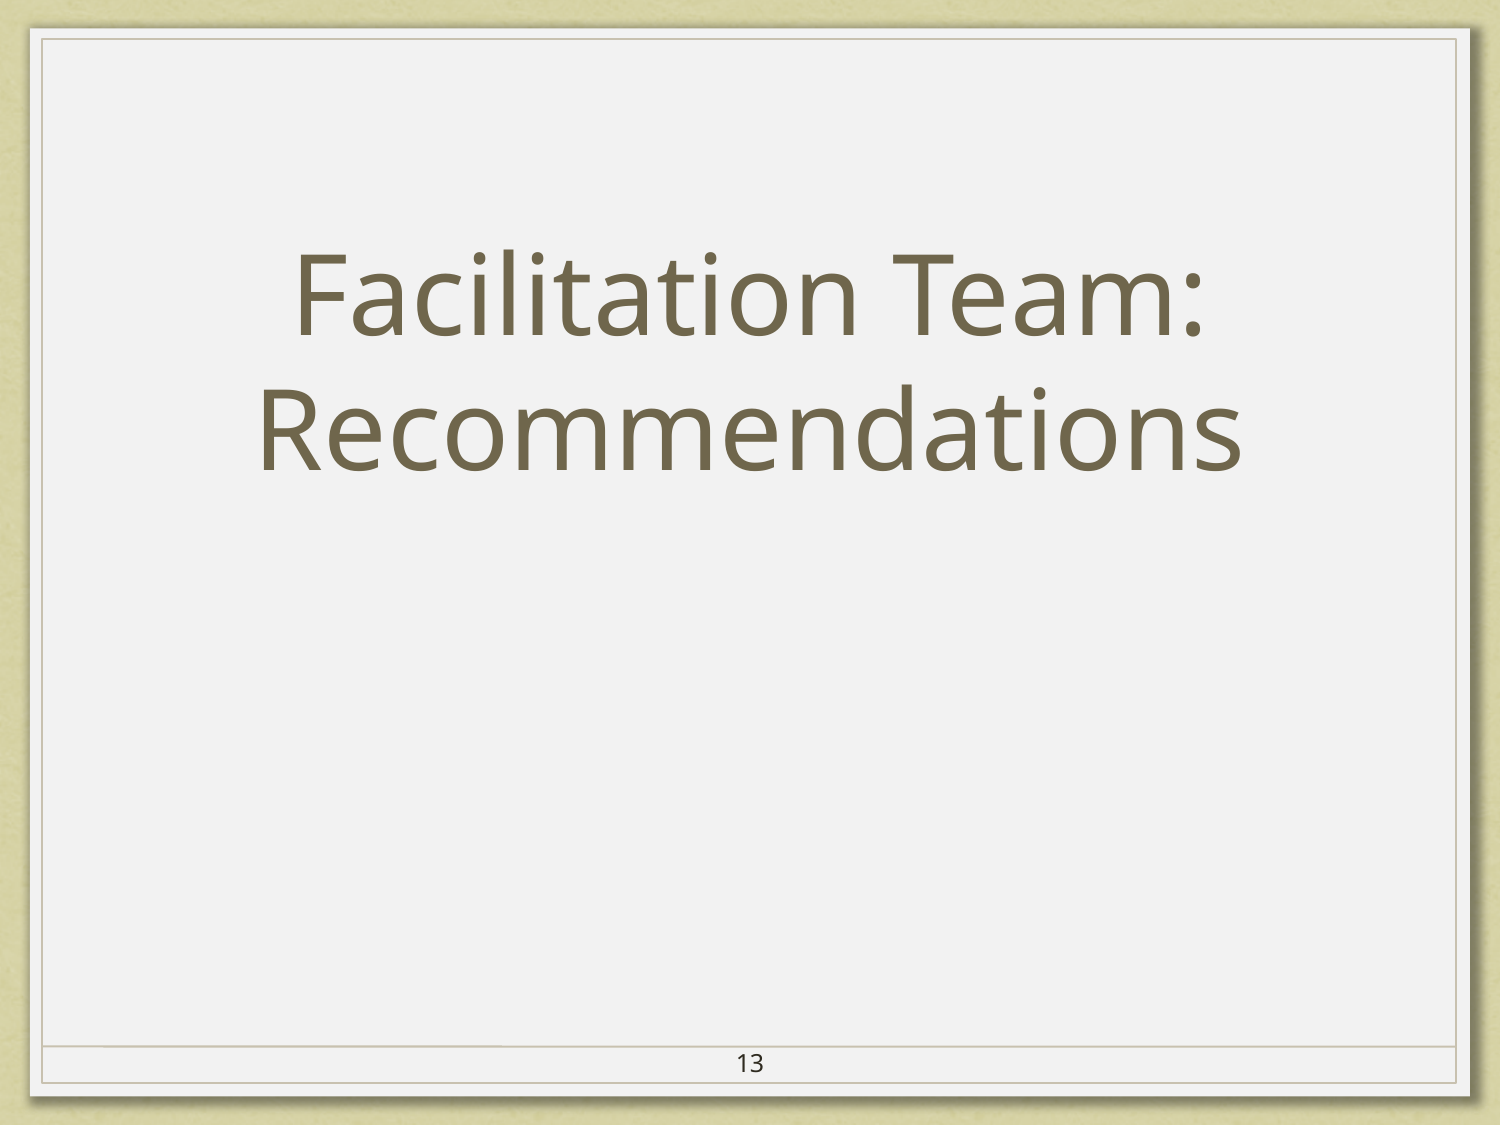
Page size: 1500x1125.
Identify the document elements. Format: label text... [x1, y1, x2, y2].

slide_number 13 [687, 1042, 813, 1088]
title Facilitation Team: Recommendations [147, 224, 1353, 500]
